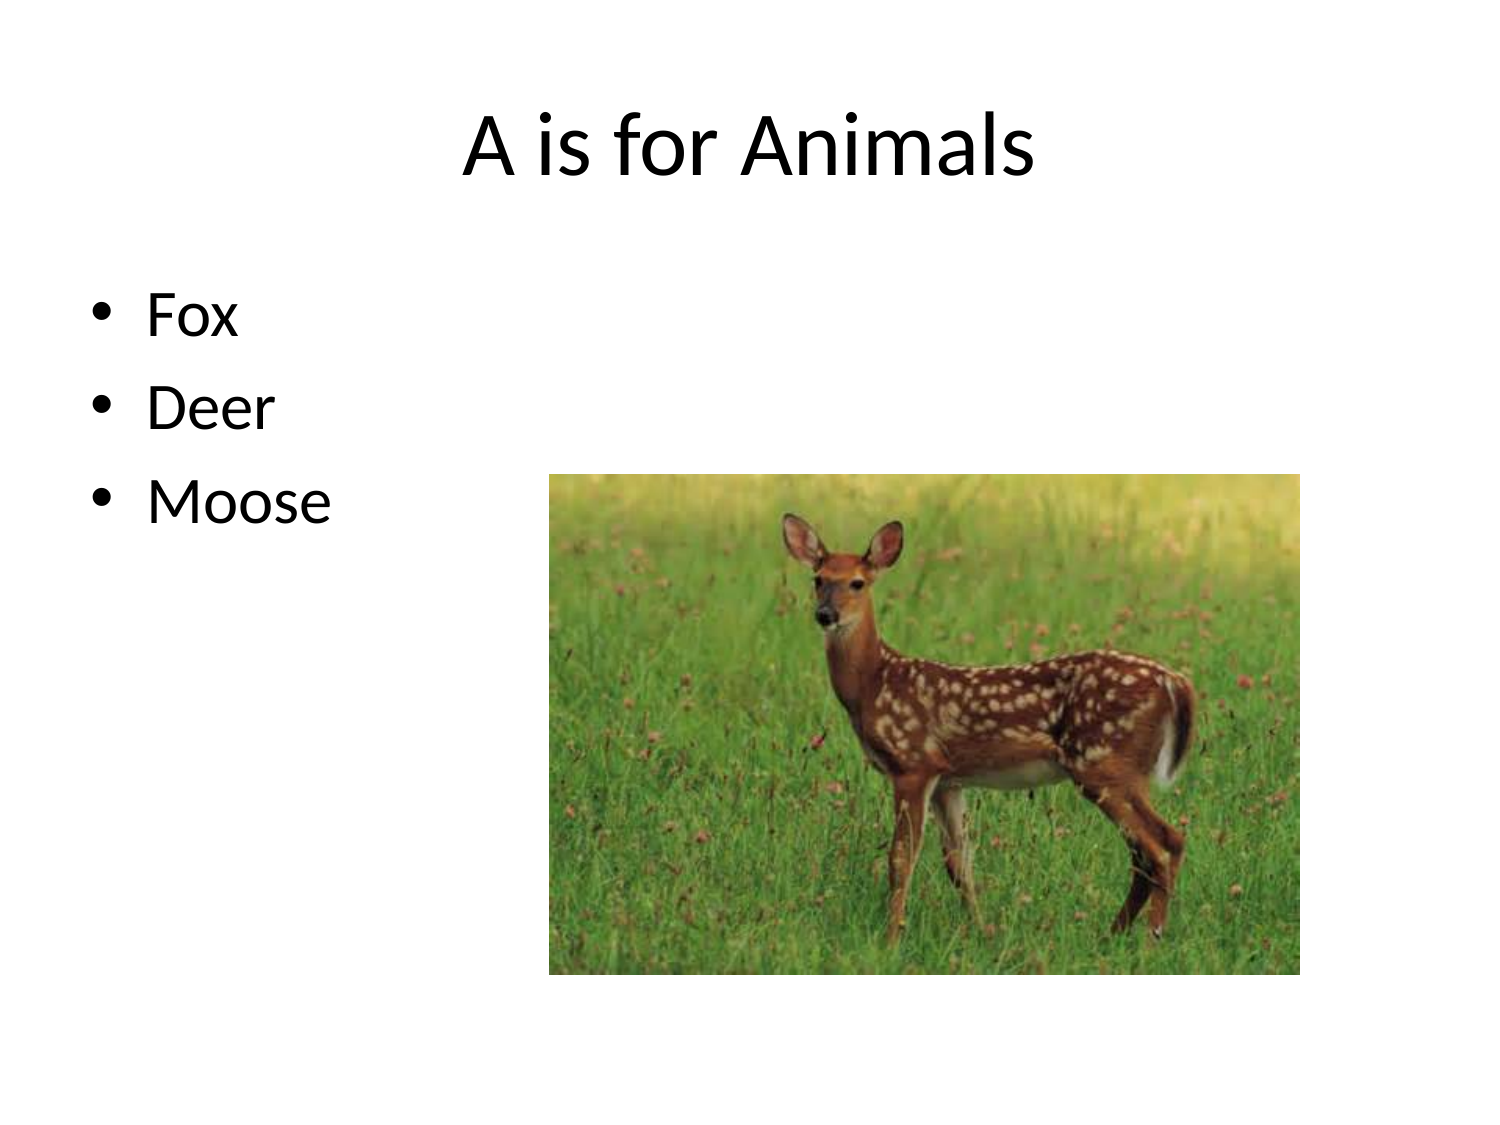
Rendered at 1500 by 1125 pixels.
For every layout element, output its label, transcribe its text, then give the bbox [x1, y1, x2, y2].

list Fox Deer Moose [75, 262, 1425, 1005]
picture [549, 474, 1301, 976]
title A is for Animals [75, 45, 1425, 233]
